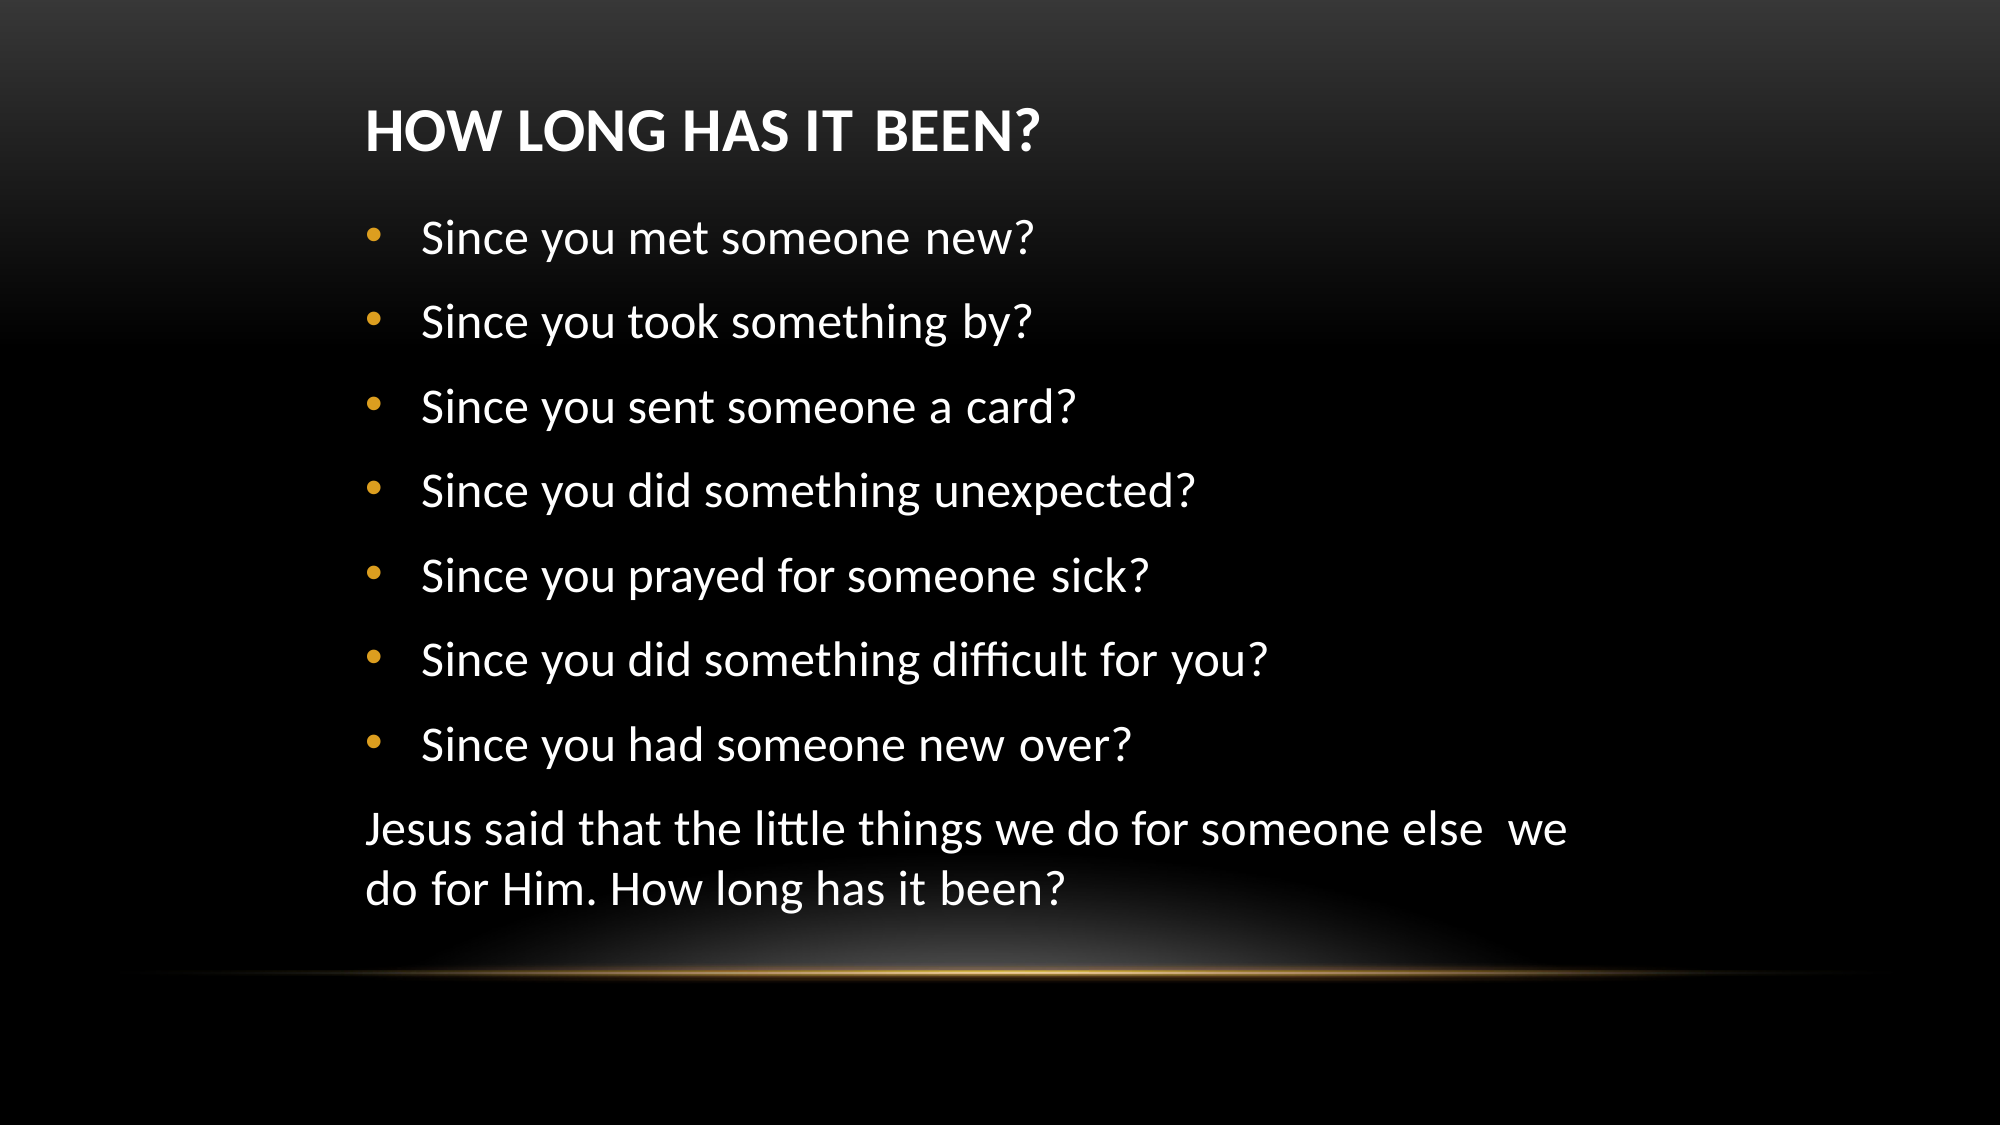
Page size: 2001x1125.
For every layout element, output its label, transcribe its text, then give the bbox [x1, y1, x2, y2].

picture [0, 0, 2000, 1125]
text_box Since you met someone new? Since you took something by? Since you sent someone a card? Since you did something unexpected? Since you prayed for someone sick? Since you did something difficult for you? Since you had someone new over? Jesus said that the little things we do for someone else we do for Him. How long has it been? [362, 177, 1621, 916]
title HOW LONG HAS IT BEEN? [362, 86, 1052, 177]
